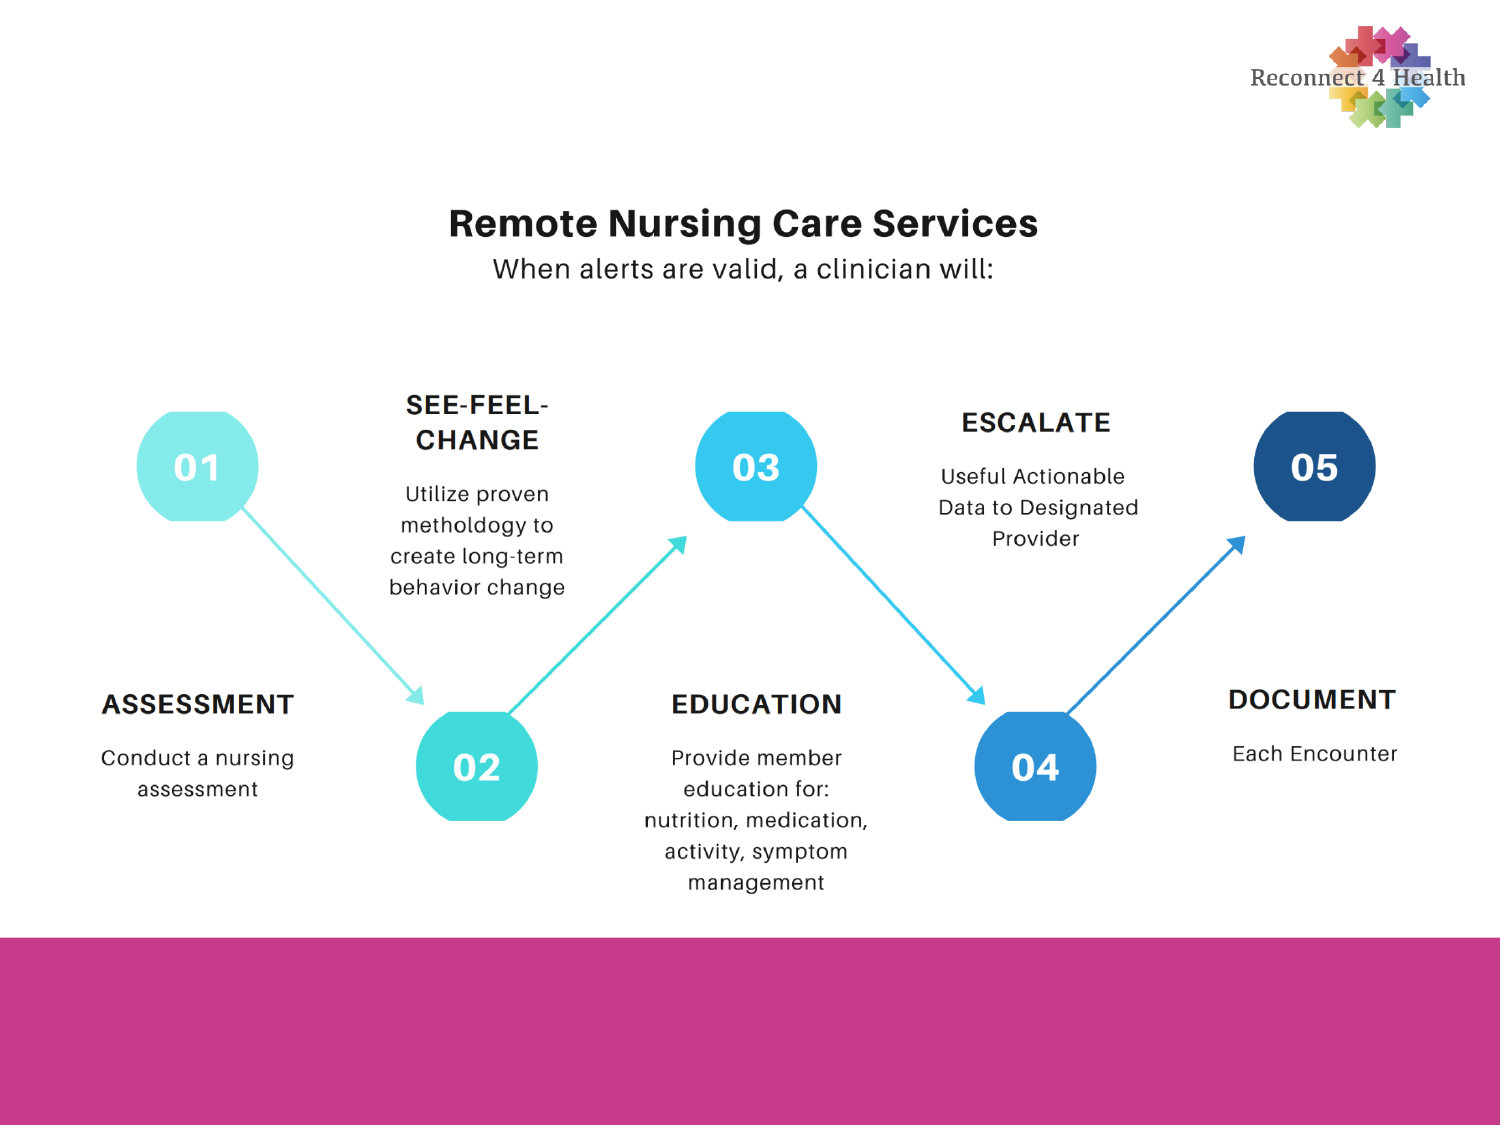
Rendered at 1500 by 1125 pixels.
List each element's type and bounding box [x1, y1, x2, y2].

picture [1251, 26, 1465, 129]
picture [0, 149, 1500, 913]
